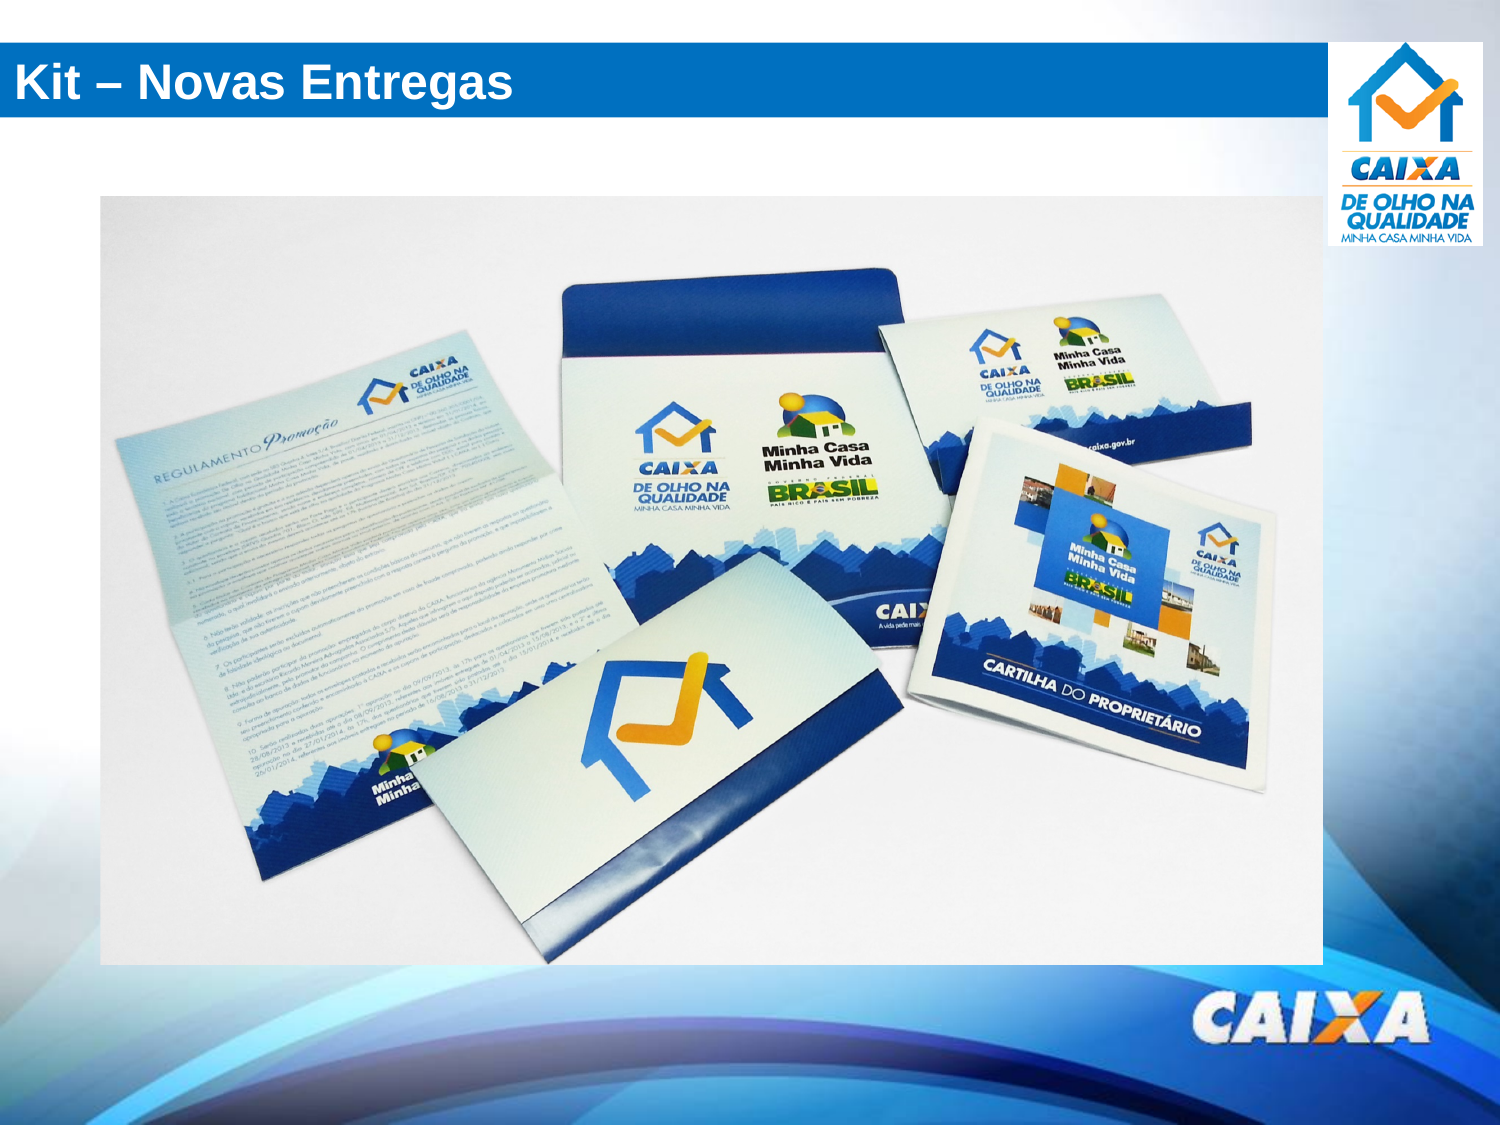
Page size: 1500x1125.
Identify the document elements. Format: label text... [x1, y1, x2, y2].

text_box Kit – Novas Entregas [0, 42, 1327, 118]
picture [0, 0, 1500, 1125]
